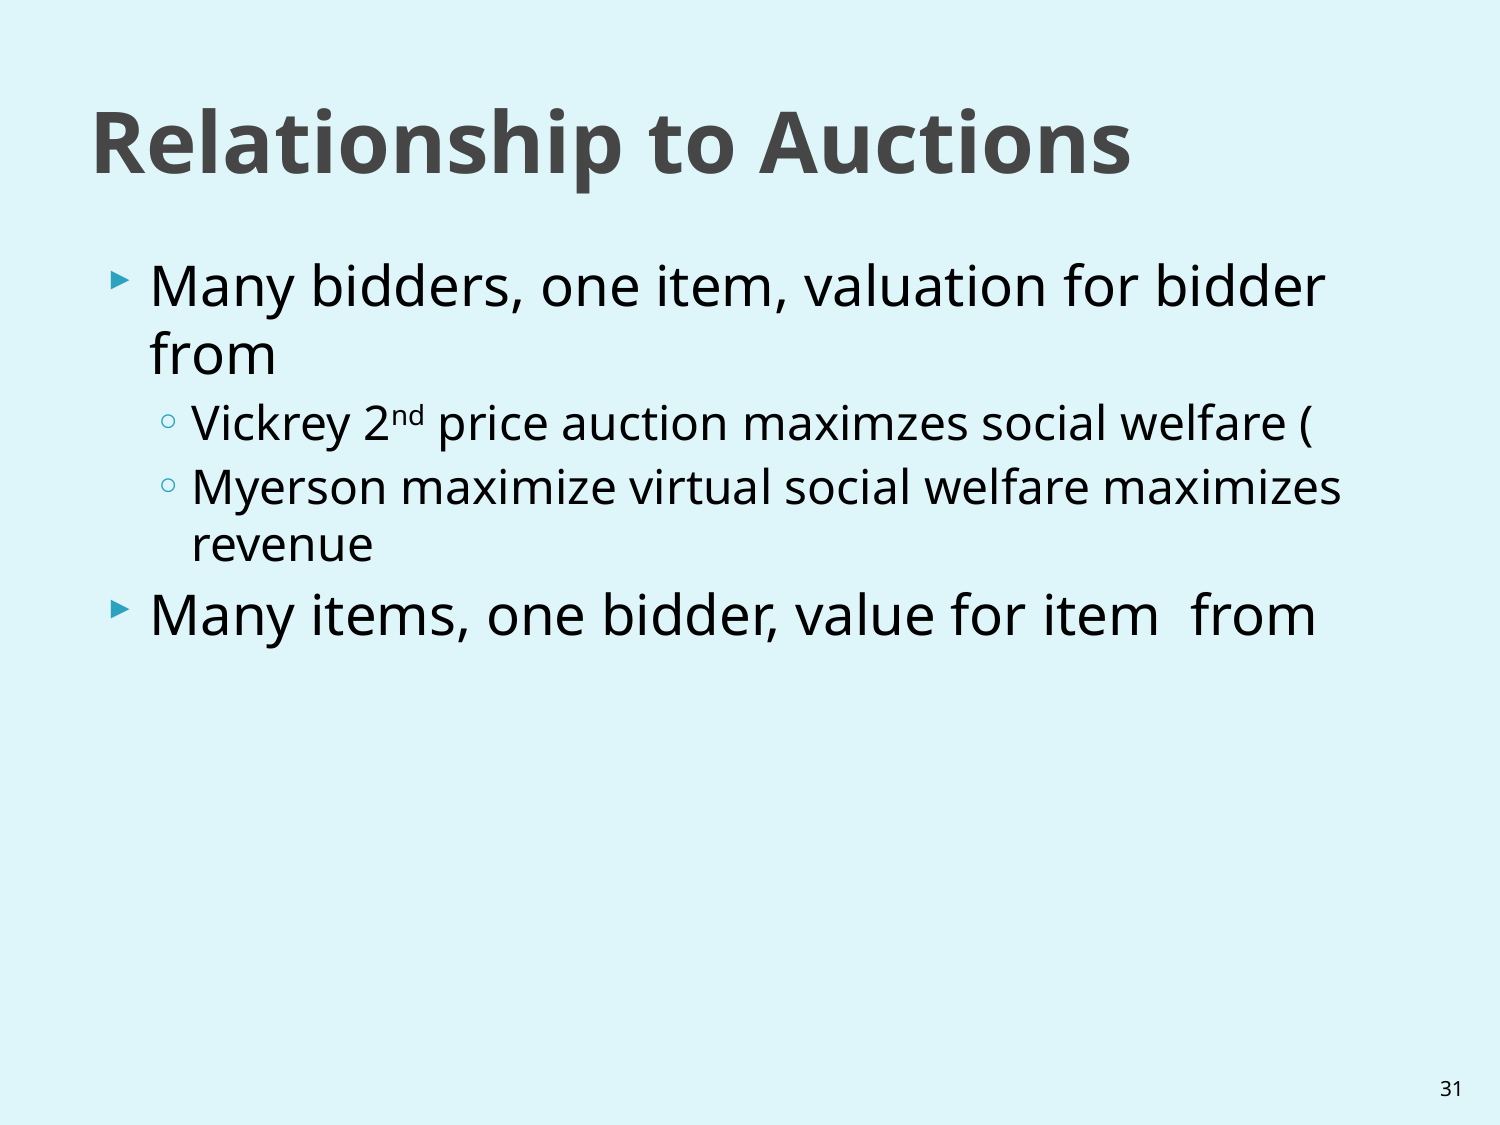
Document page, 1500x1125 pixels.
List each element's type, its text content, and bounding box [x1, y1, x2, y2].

title Relationship to Auctions [75, 45, 1425, 233]
slide_number 31 [1418, 1051, 1479, 1112]
